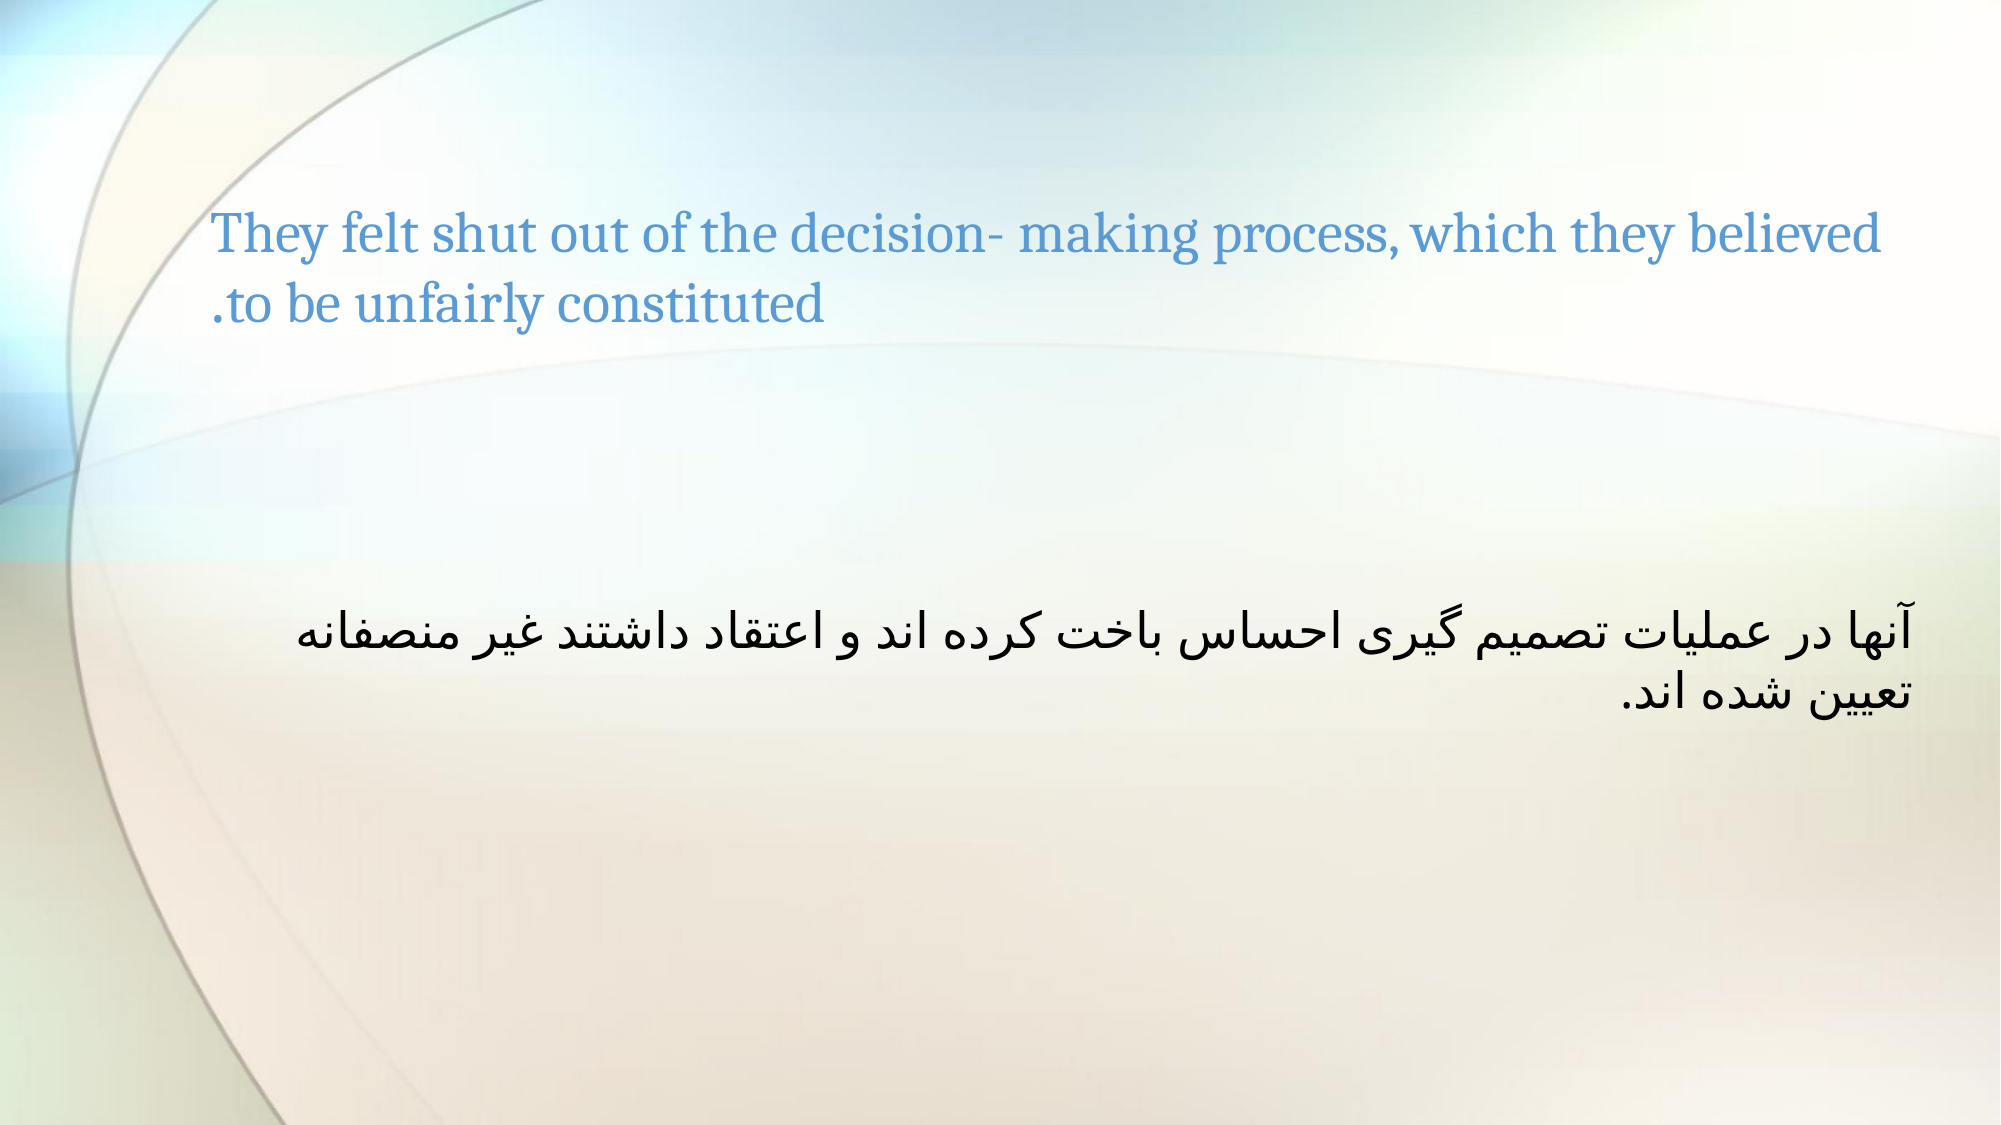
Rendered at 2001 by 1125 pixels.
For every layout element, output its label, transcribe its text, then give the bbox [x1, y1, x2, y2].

picture [0, 0, 2001, 1125]
subtitle آنها در عملیات تصمیم گیری احساس باخت کرده اند و اعتقاد داشتند غیر منصفانه تعیین شده اند. [249, 590, 1930, 1025]
title They felt shut out of the decision- making process, which they believed to be unfairly constituted. [195, 0, 1930, 342]
